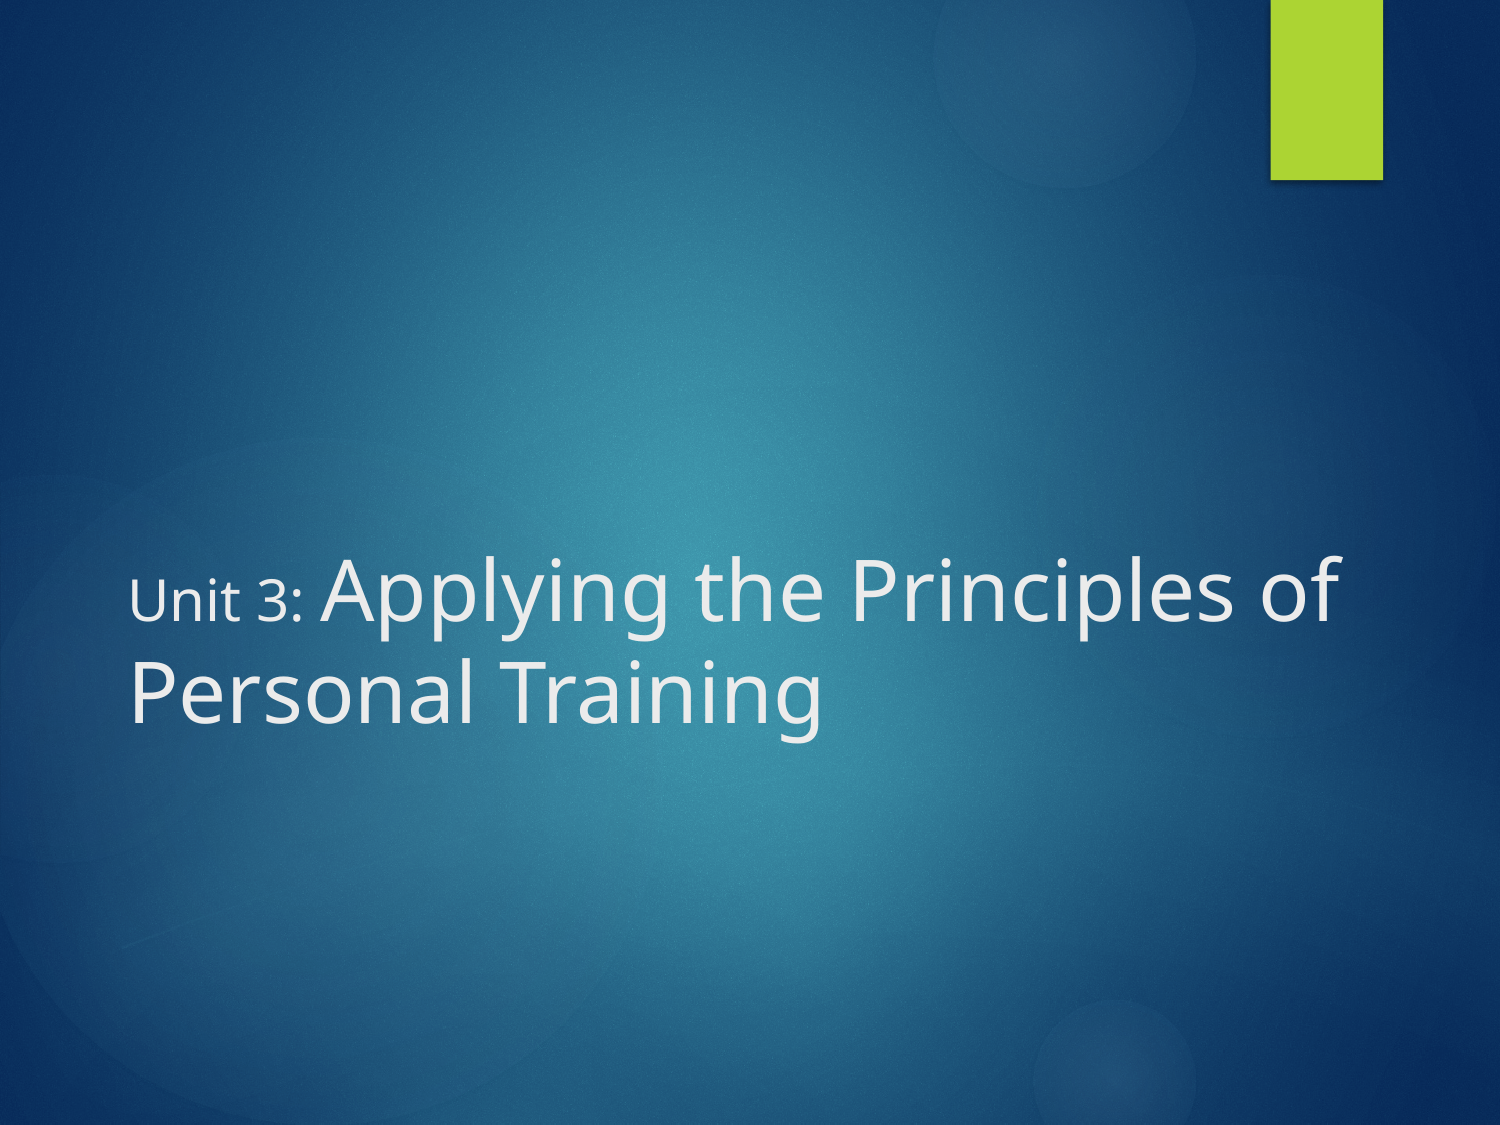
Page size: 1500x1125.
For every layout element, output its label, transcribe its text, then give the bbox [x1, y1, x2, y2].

title Unit 3: Applying the Principles of Personal Training [112, 527, 1388, 749]
